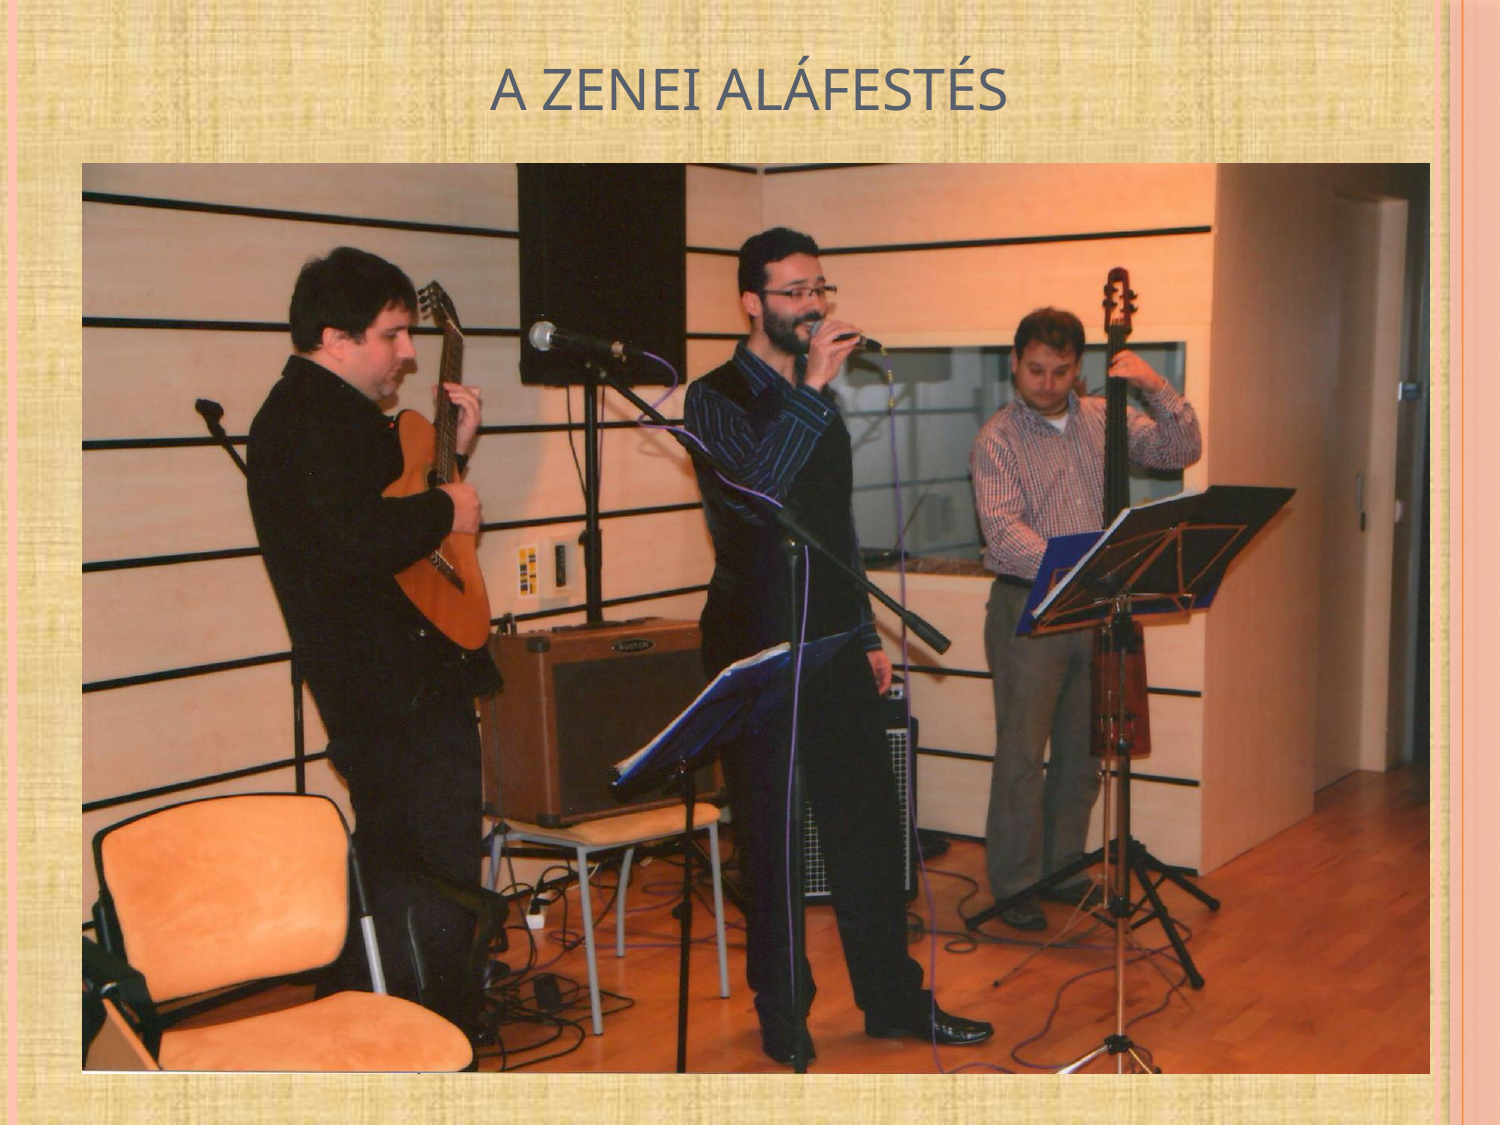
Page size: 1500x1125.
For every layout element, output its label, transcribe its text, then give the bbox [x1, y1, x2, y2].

title A zenei aláfestés [75, 45, 1425, 129]
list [81, 163, 1430, 1074]
picture [18, 0, 1434, 1125]
picture [1441, 0, 1449, 1125]
picture [0, 0, 7, 1125]
